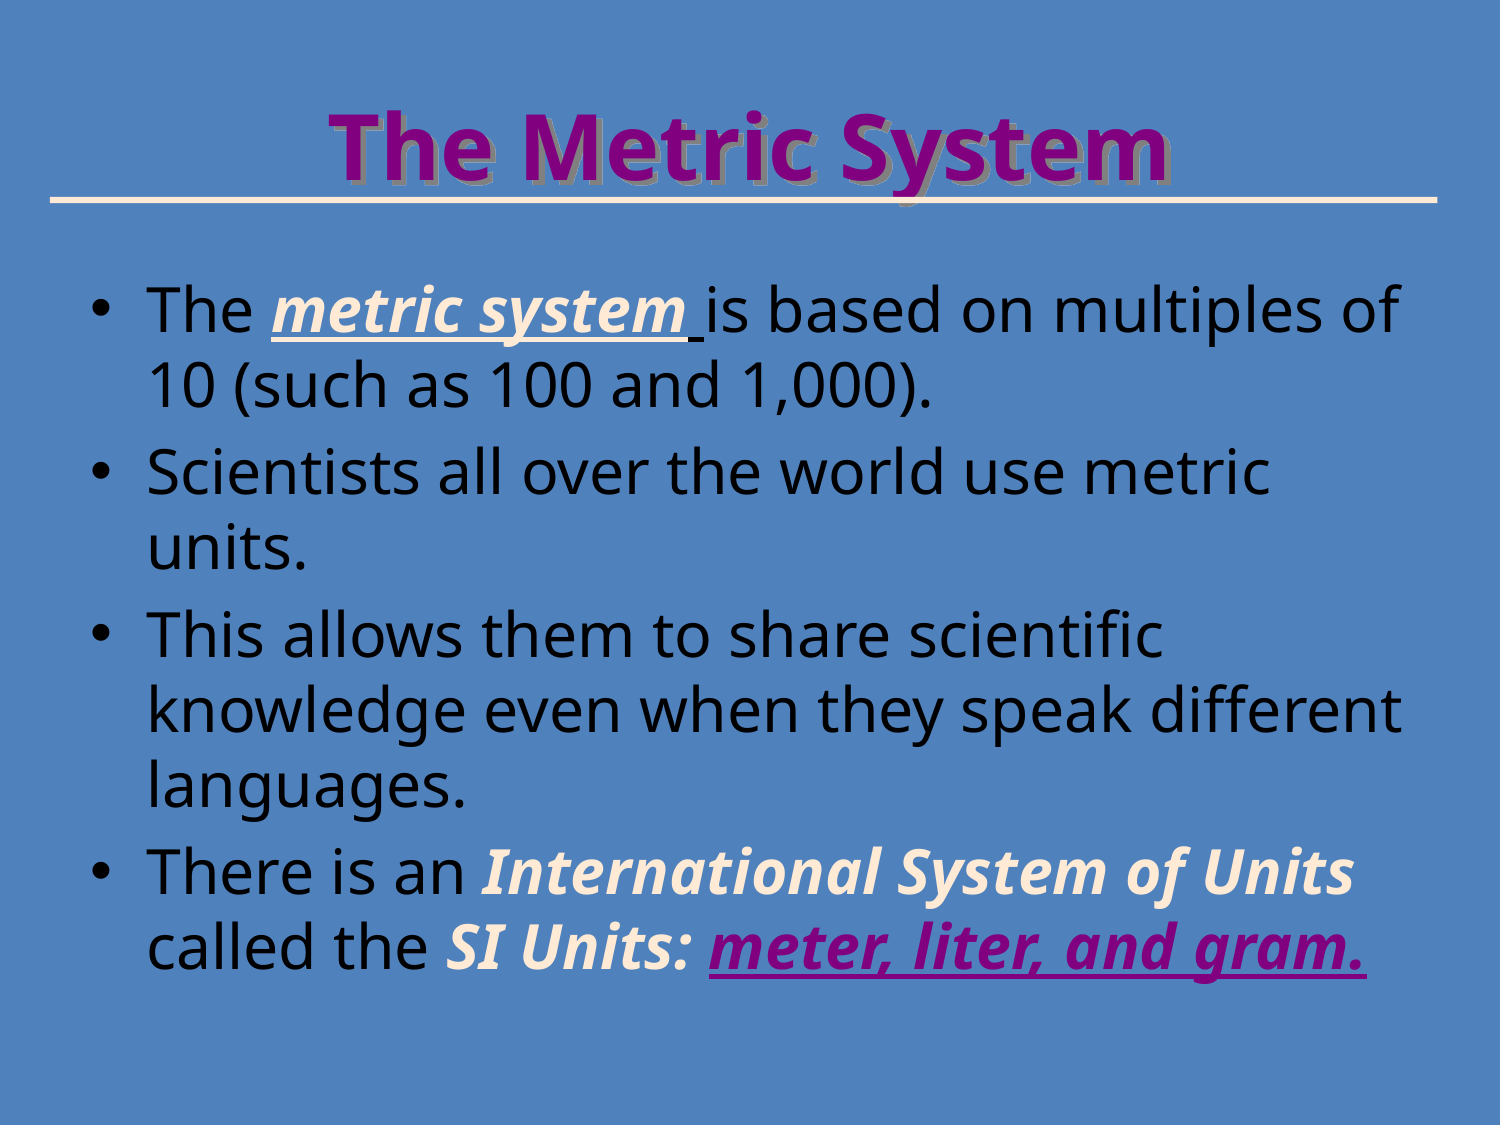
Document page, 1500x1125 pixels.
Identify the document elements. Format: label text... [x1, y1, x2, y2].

list The metric system is based on multiples of 10 (such as 100 and 1,000). Scientists all over the world use metric units. This allows them to share scientific knowledge even when they speak different languages. There is an International System of Units called the SI Units: meter, liter, and gram. [74, 262, 1426, 1006]
title The Metric System [74, 49, 1426, 238]
